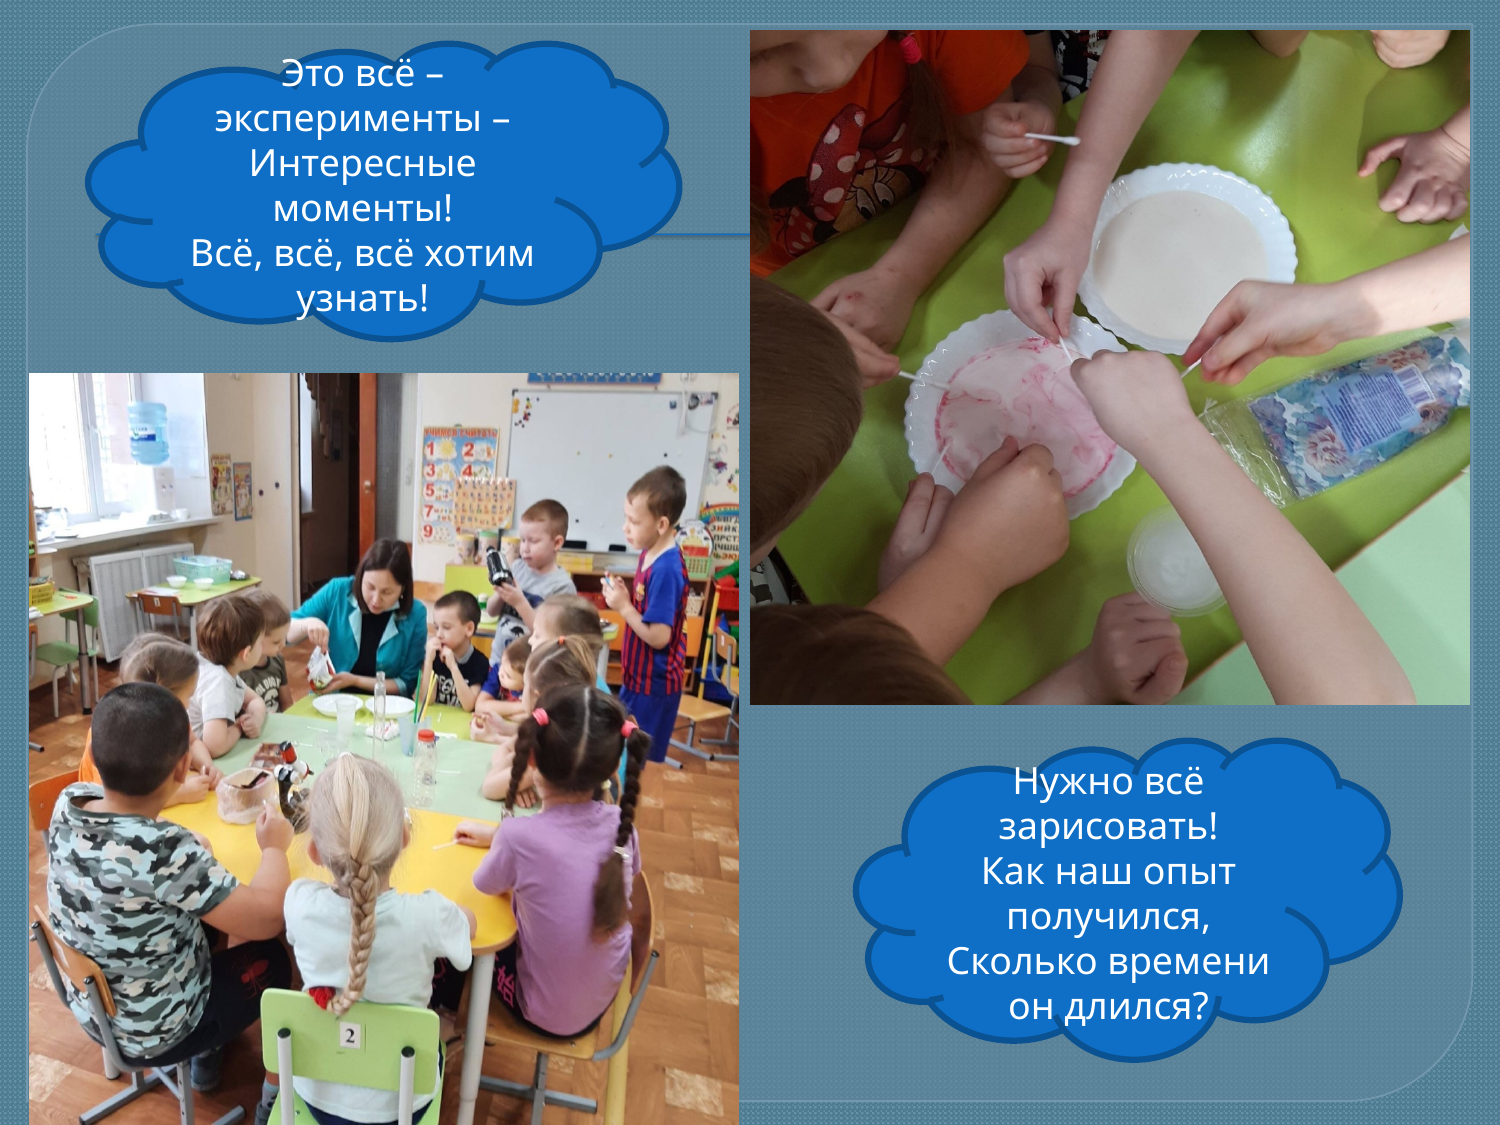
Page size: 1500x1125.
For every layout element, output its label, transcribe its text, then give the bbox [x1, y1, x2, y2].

picture [749, 30, 1470, 705]
picture [29, 373, 739, 1125]
text_box Это всё – эксперименты – Интересные моменты! Всё, всё, всё хотим узнать! [84, 40, 683, 343]
text_box Нужно всё зарисовать! Как наш опыт получился, Сколько времени он длился? [852, 737, 1404, 1063]
